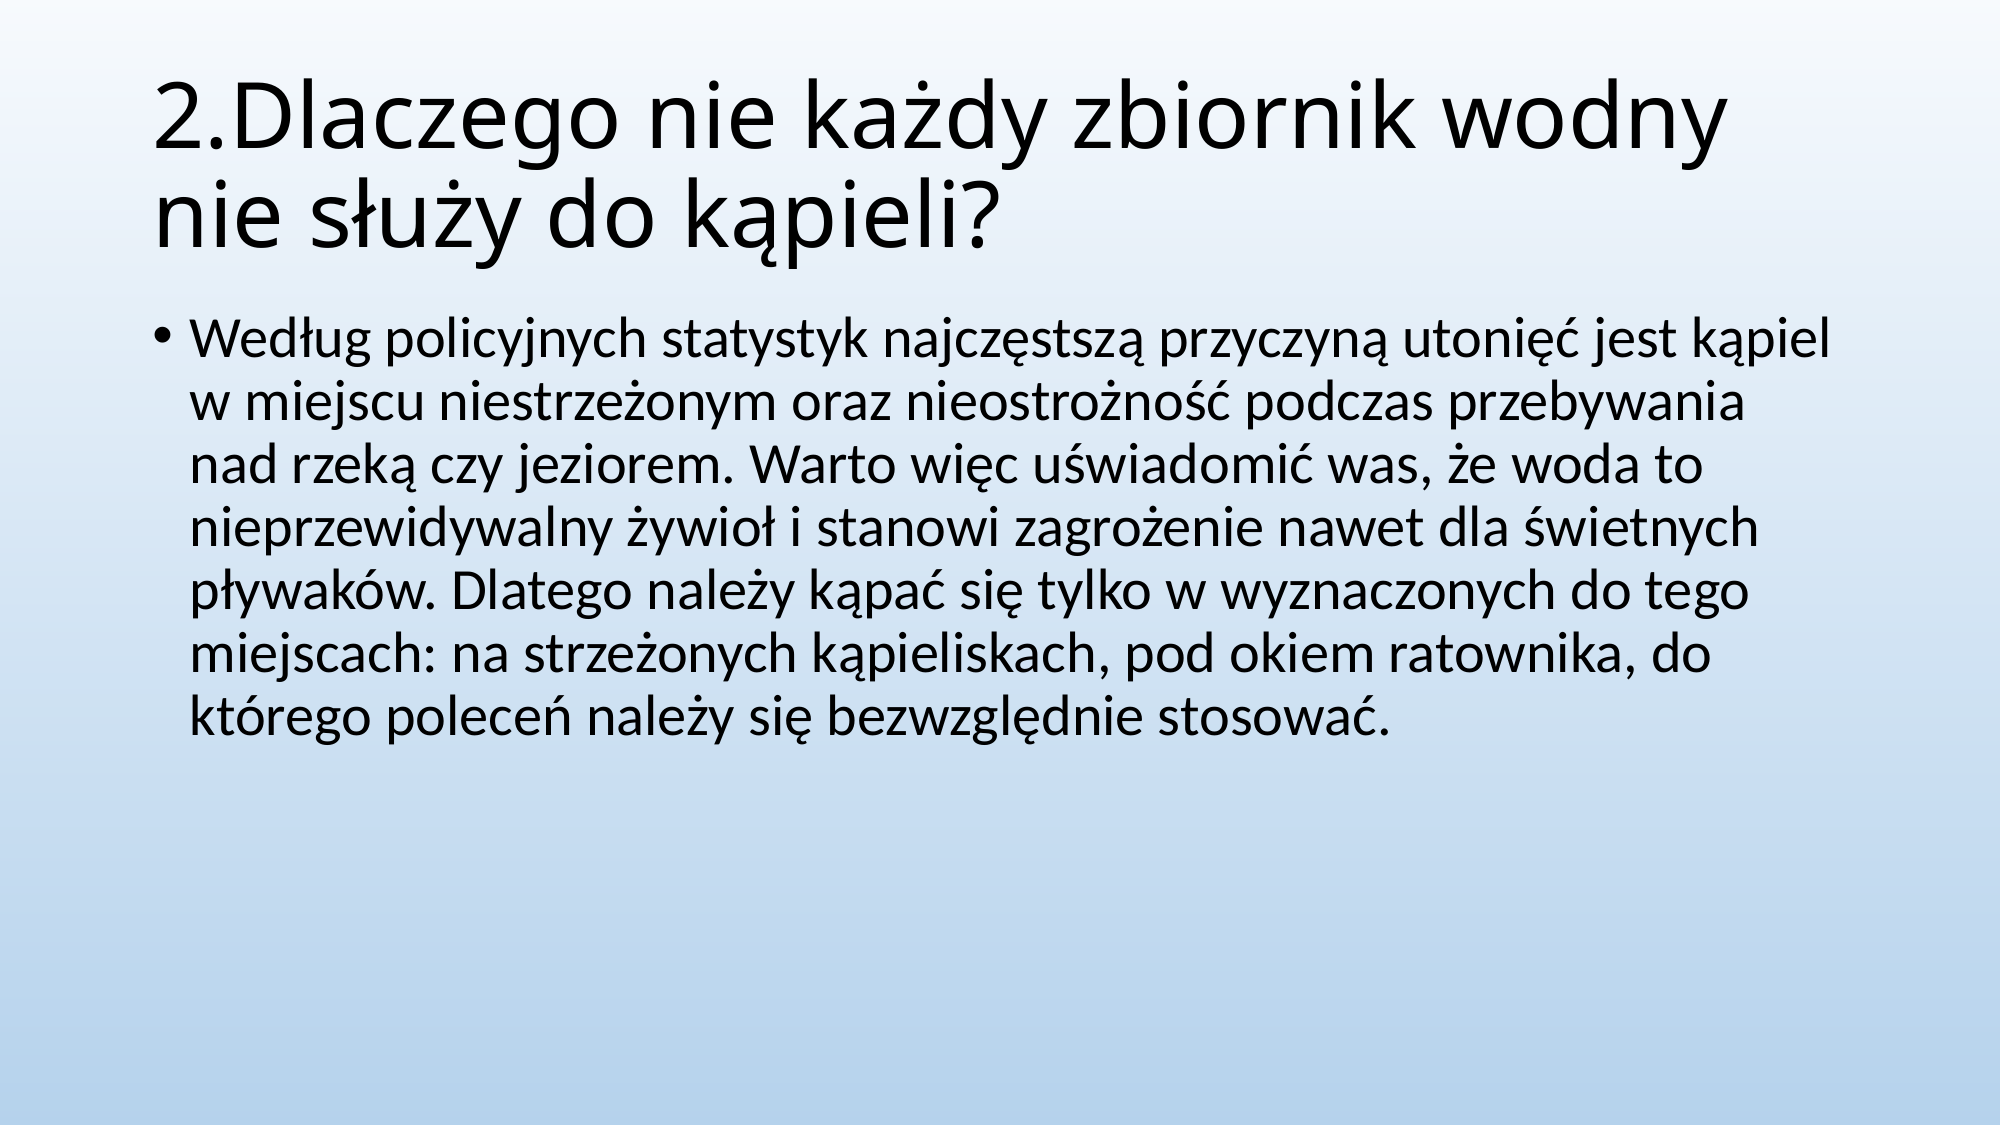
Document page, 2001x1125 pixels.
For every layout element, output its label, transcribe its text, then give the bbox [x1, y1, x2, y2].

list Według policyjnych statystyk najczęstszą przyczyną utonięć jest kąpiel w miejscu niestrzeżonym oraz nieostrożność podczas przebywania nad rzeką czy jeziorem. Warto więc uświadomić was, że woda to nieprzewidywalny żywioł i stanowi zagrożenie nawet dla świetnych pływaków. Dlatego należy kąpać się tylko w wyznaczonych do tego miejscach: na strzeżonych kąpieliskach, pod okiem ratownika, do którego poleceń należy się bezwzględnie stosować. [137, 299, 1863, 1014]
title 2.Dlaczego nie każdy zbiornik wodny nie służy do kąpieli? [137, 59, 1863, 278]
